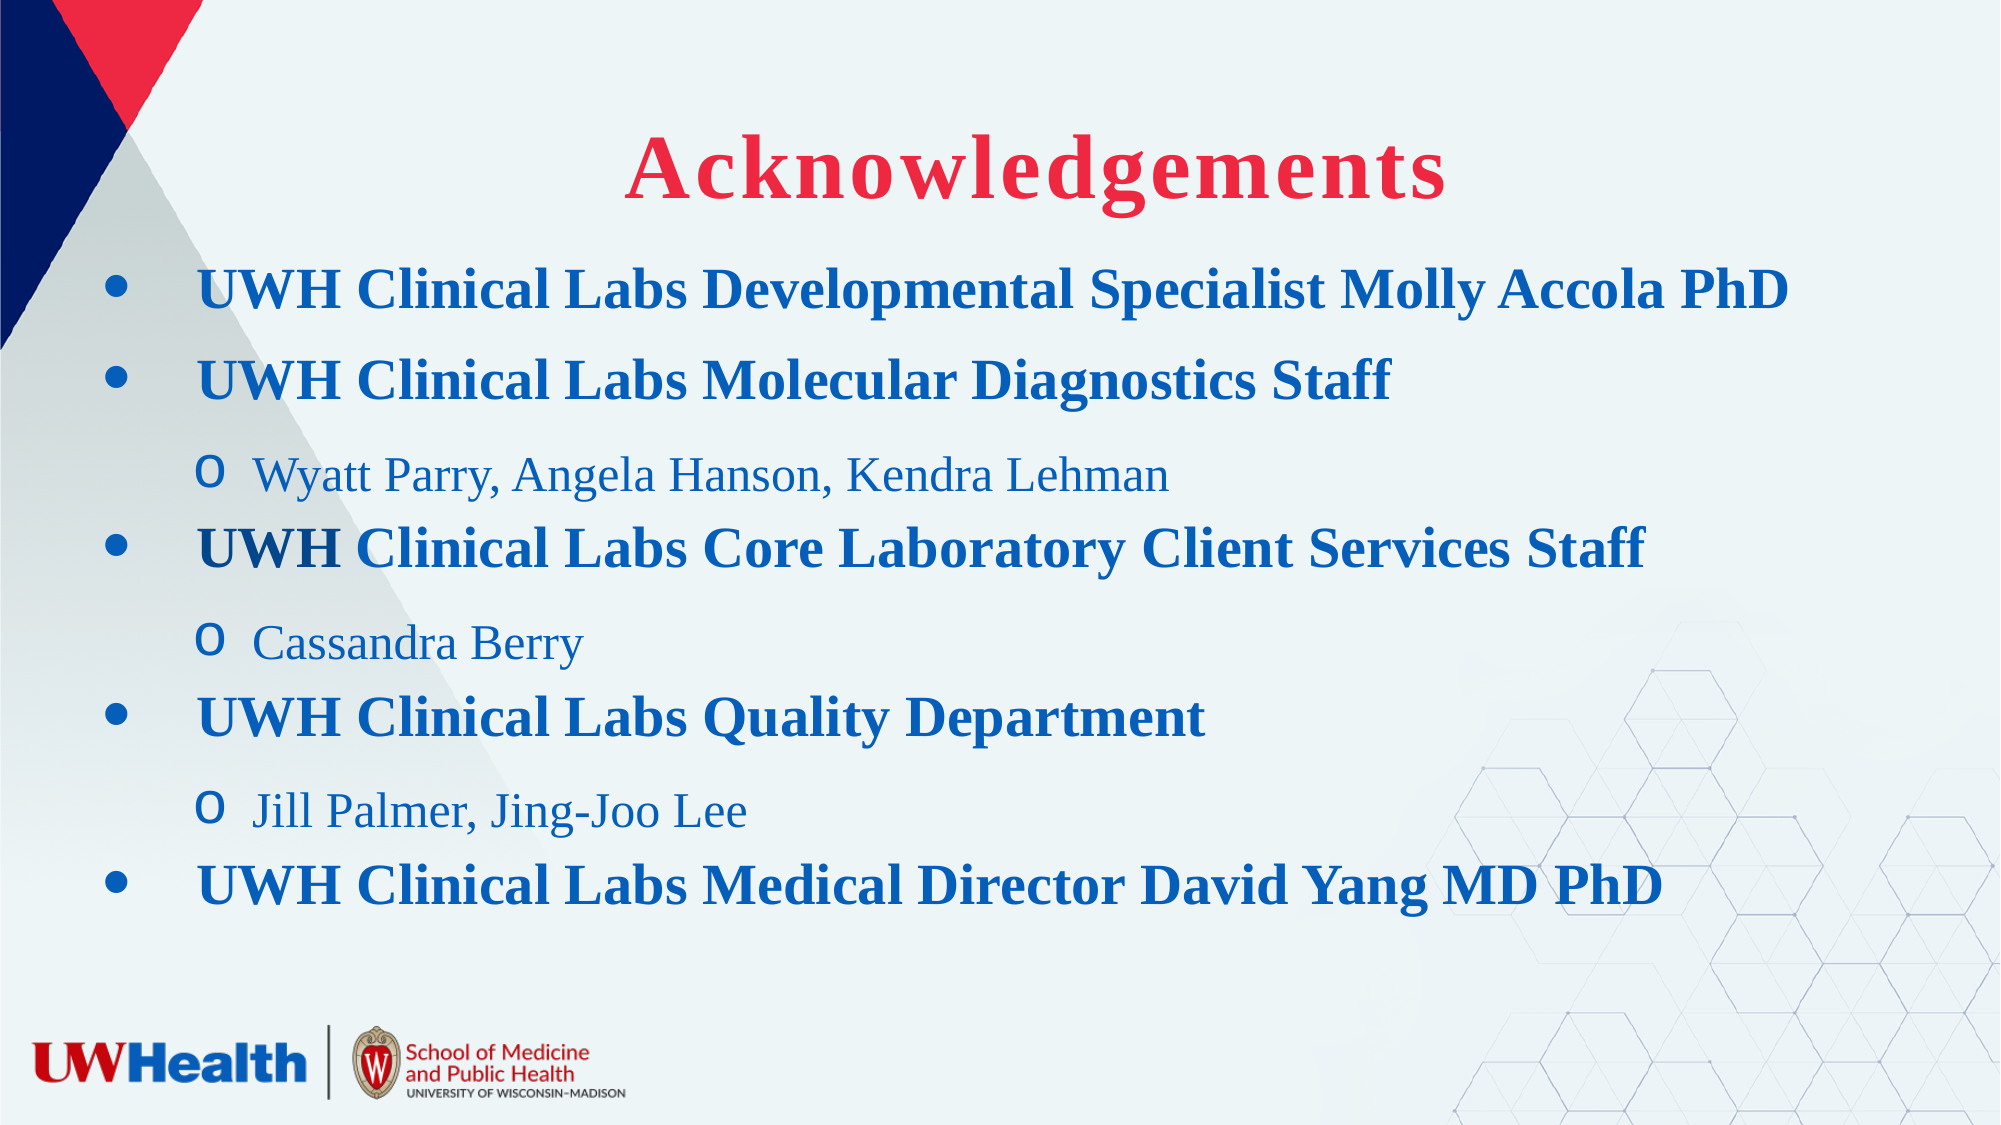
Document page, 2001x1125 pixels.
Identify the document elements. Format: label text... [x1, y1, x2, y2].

list UWH Clinical Labs Developmental Specialist Molly Accola PhD UWH Clinical Labs Molecular Diagnostics Staff Wyatt Parry, Angela Hanson, Kendra Lehman UWH Clinical Labs Core Laboratory Client Services Staff Cassandra Berry UWH Clinical Labs Quality Department Jill Palmer, Jing-Joo Lee UWH Clinical Labs Medical Director David Yang MD PhD [102, 242, 1845, 949]
title Acknowledgements [227, 111, 1845, 176]
picture [0, 0, 2001, 1125]
